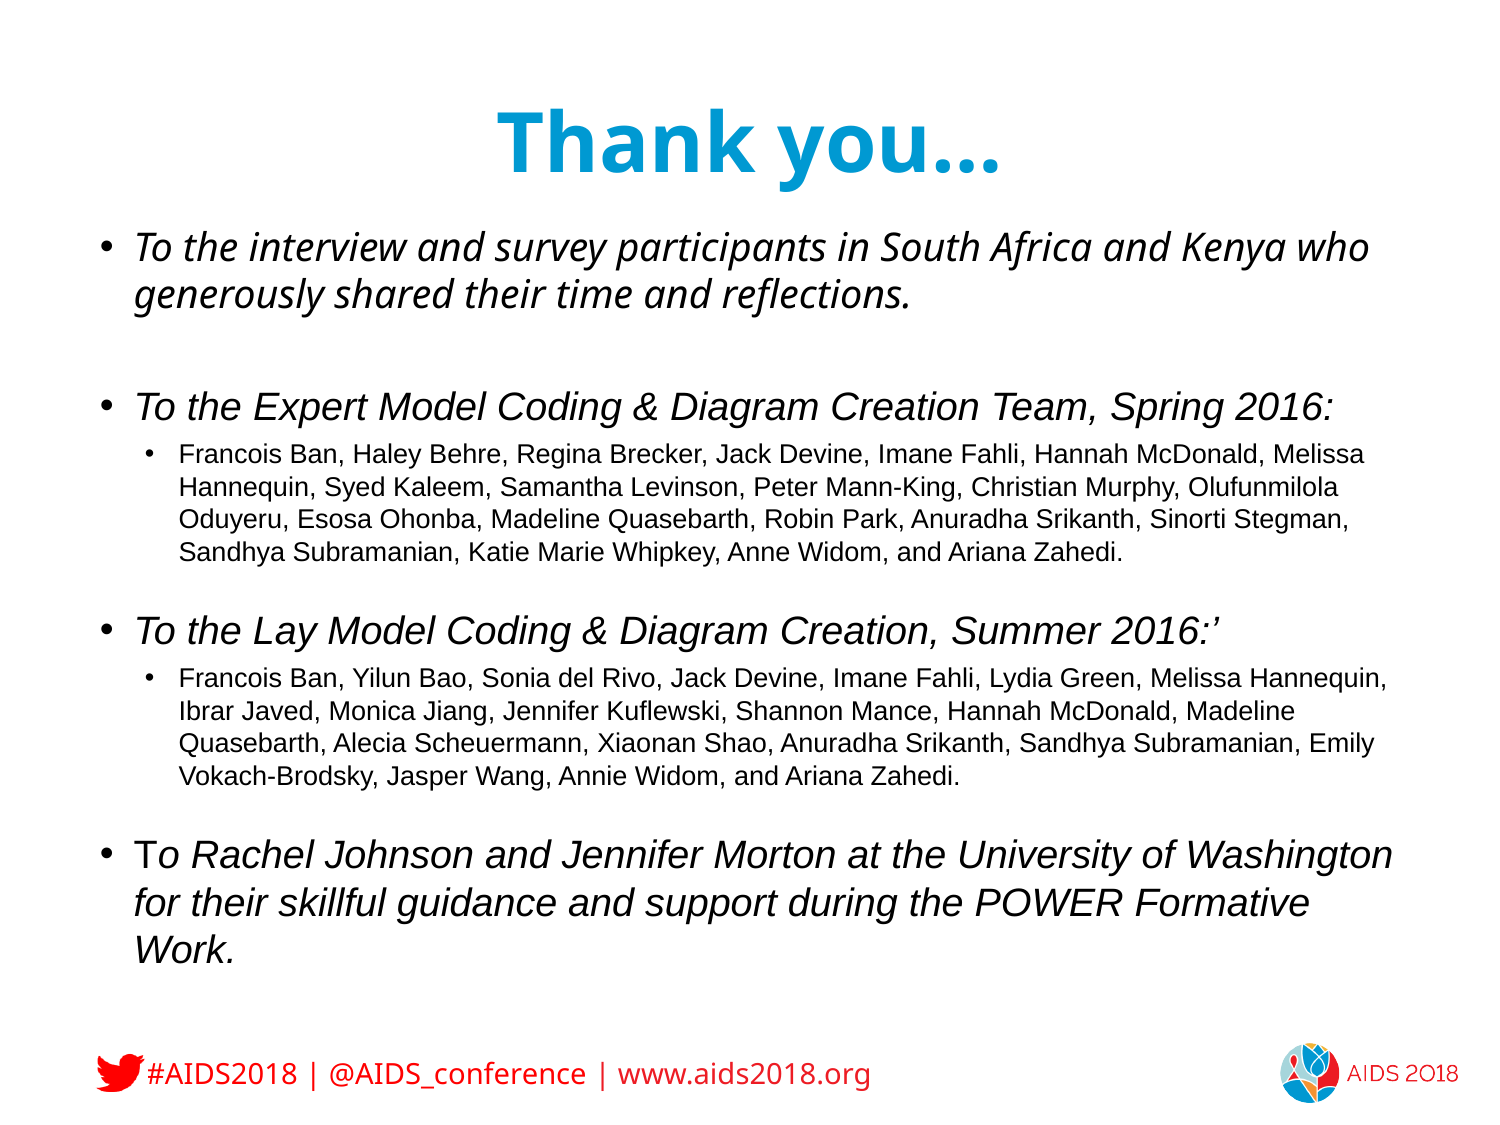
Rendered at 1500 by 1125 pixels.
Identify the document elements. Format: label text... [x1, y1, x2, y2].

title Thank you… [91, 44, 1409, 213]
picture [1280, 1043, 1458, 1103]
picture [92, 1045, 148, 1100]
list To the interview and survey participants in South Africa and Kenya who generously shared their time and reflections. To the Expert Model Coding & Diagram Creation Team, Spring 2016: Francois Ban, Haley Behre, Regina Brecker, Jack Devine, Imane Fahli, Hannah McDonald, Melissa Hannequin, Syed Kaleem, Samantha Levinson, Peter Mann-King, Christian Murphy, Olufunmilola Oduyeru, Esosa Ohonba, Madeline Quasebarth, Robin Park, Anuradha Srikanth, Sinorti Stegman, Sandhya Subramanian, Katie Marie Whipkey, Anne Widom, and Ariana Zahedi. To the Lay Model Coding & Diagram Creation, Summer 2016:’ Francois Ban, Yilun Bao, Sonia del Rivo, Jack Devine, Imane Fahli, Lydia Green, Melissa Hannequin, Ibrar Javed, Monica Jiang, Jennifer Kuflewski, Shannon Mance, Hannah McDonald, Madeline Quasebarth, Alecia Scheuermann, Xiaonan Shao, Anuradha Srikanth, Sandhya Subramanian, Emily Vokach-Brodsky, Jasper Wang, Annie Widom, and Ariana Zahedi. To Rachel Johnson and Jennifer Morton at the University of Washington for their skillful guidance and support during the POWER Formative Work. [91, 213, 1409, 1044]
